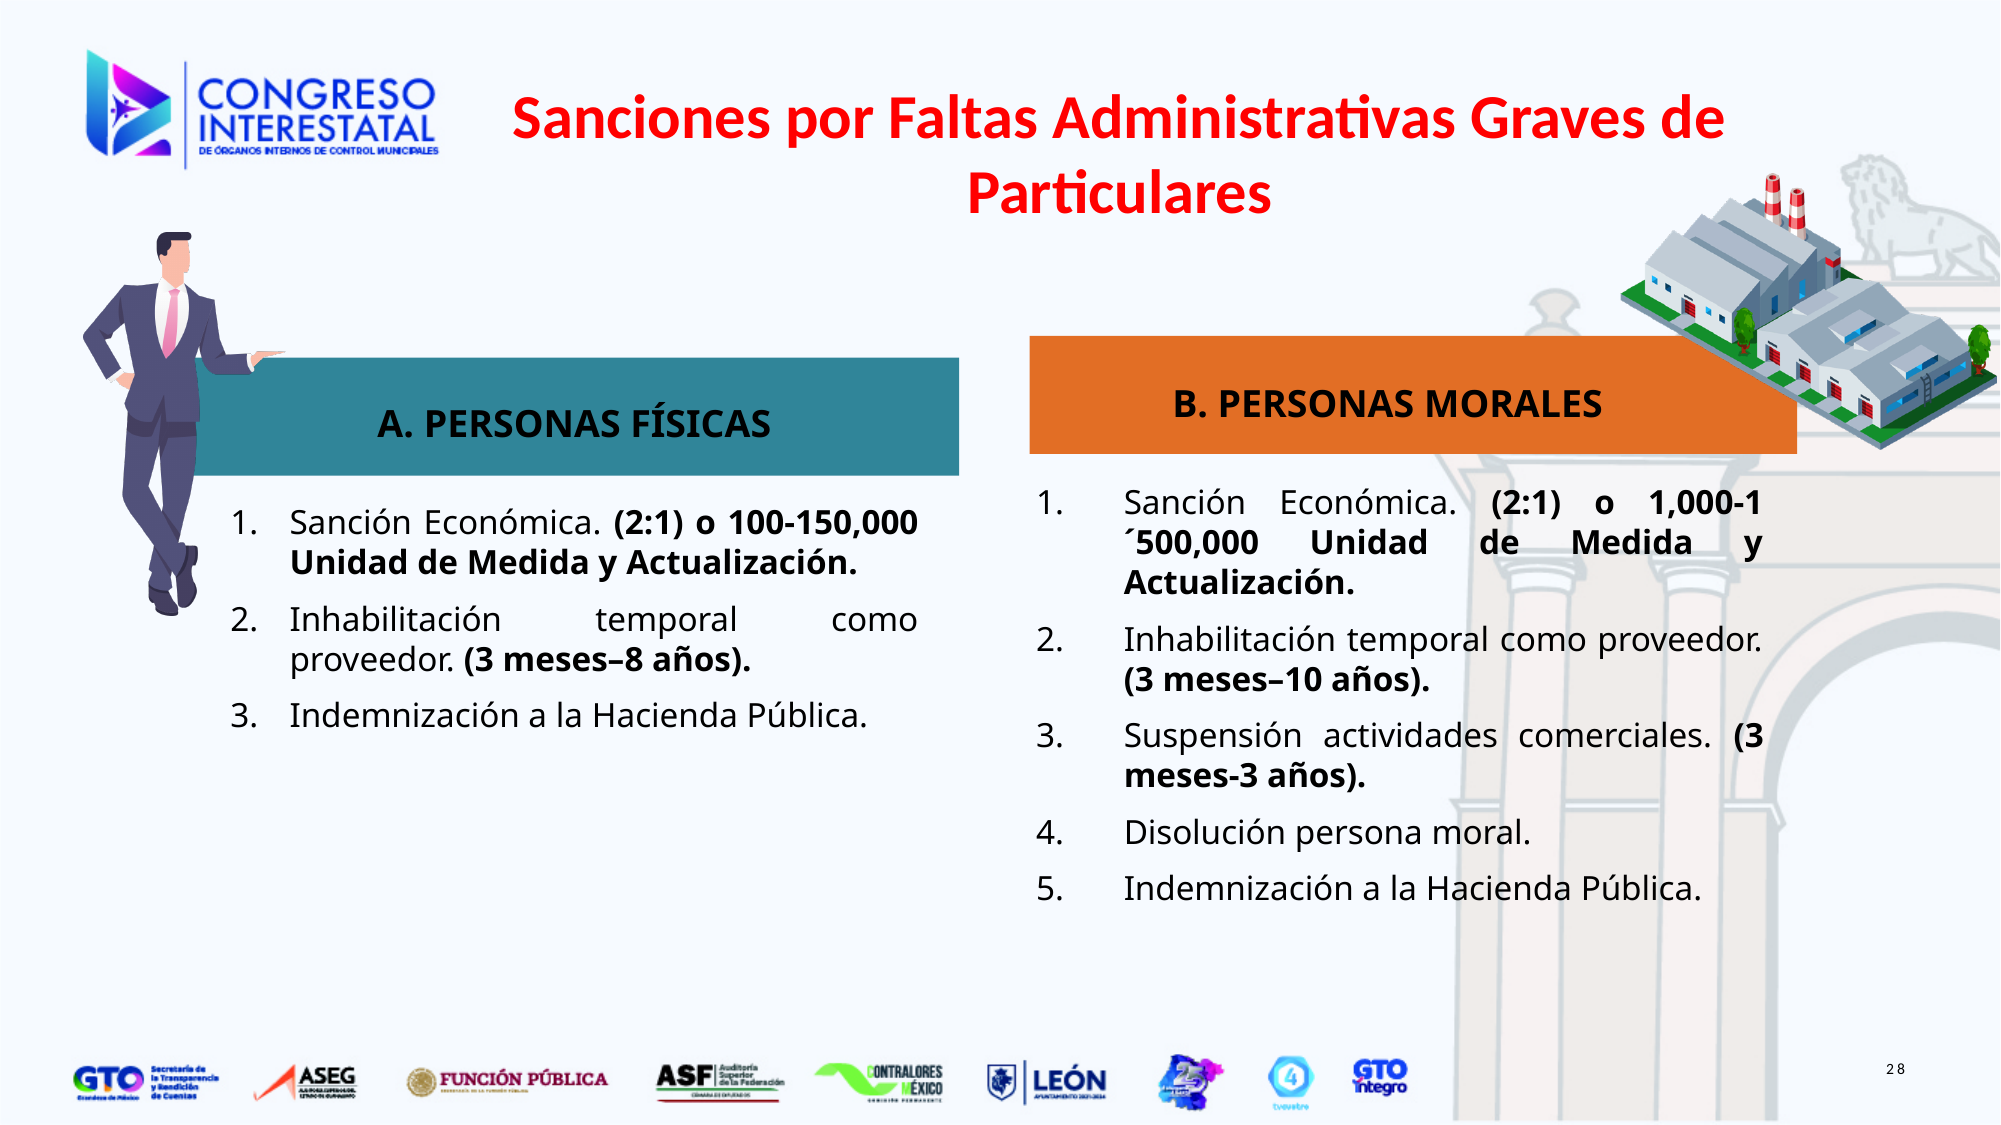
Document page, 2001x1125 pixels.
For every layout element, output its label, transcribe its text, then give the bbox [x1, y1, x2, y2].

text_box Sanciones por Faltas Administrativas Graves de Particulares [442, 92, 1798, 211]
text_box [1779, 450, 1798, 454]
text_box [1029, 335, 1620, 372]
text_box A. PERSONAS FÍSICAS Sanción Económica. (2:1) o 100-150,000 Unidad de Medida y Actualización. Inhabilitación temporal como proveedor. (3 meses–8 años). Indemnización a la Hacienda Pública. [215, 392, 934, 806]
text_box 28 [1141, 1051, 1917, 1086]
text_box [1030, 585, 1069, 646]
text_box [286, 357, 960, 476]
text_box B. PERSONAS MORALES Sanción Económica. (2:1) o 1,000-1´500,000 Unidad de Medida y Actualización. Inhabilitación temporal como proveedor. (3 meses–10 años). Suspensión actividades comerciales. (3 meses-3 años). Disolución persona moral. Indemnización a la Hacienda Pública. [1006, 372, 1779, 915]
picture [0, 0, 2001, 1125]
